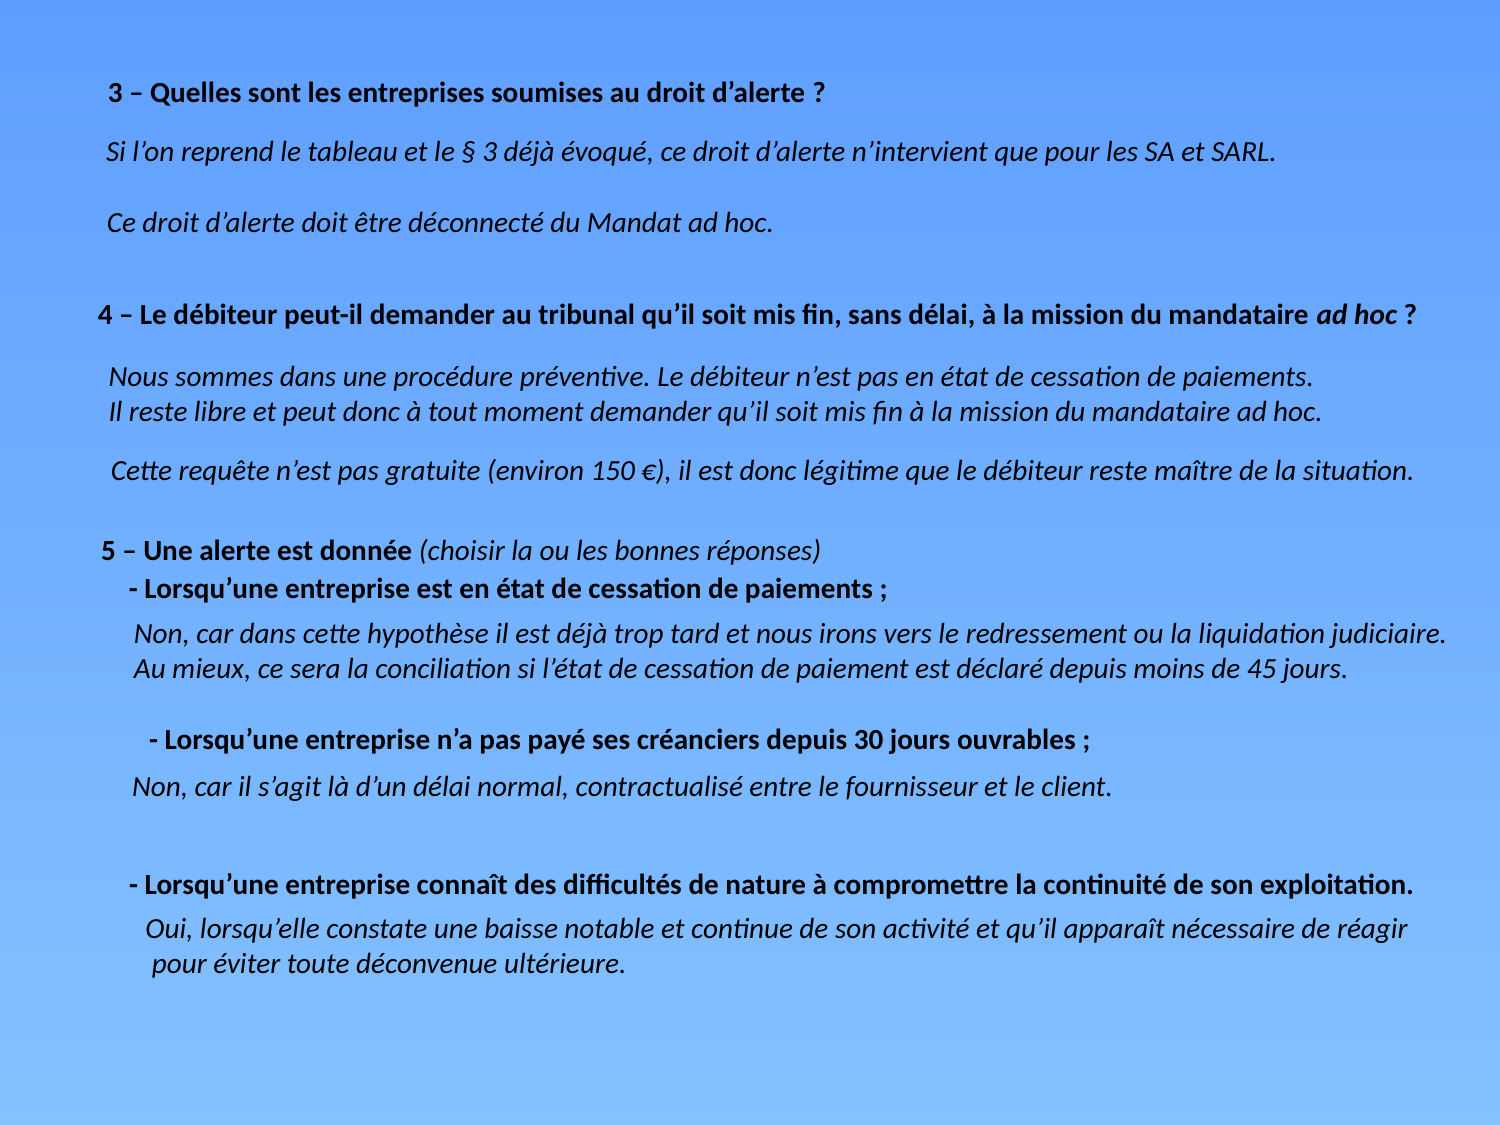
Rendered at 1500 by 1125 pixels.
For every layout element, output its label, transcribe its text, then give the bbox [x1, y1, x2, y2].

text_box Non, car il s’agit là d’un délai normal, contractualisé entre le fournisseur et le client. [117, 760, 1129, 810]
text_box 3 – Quelles sont les entreprises soumises au droit d’alerte ? [93, 66, 841, 116]
text_box 4 – Le débiteur peut-il demander au tribunal qu’il soit mis fin, sans délai, à la mission du mandataire ad hoc ? [83, 287, 1433, 338]
text_box - Lorsqu’une entreprise est en état de cessation de paiements ; [114, 562, 904, 613]
text_box Non, car dans cette hypothèse il est déjà trop tard et nous irons vers le redressement ou la liquidation judiciaire. Au mieux, ce sera la conciliation si l’état de cessation de paiement est déclaré depuis moins de 45 jours. [119, 606, 1464, 692]
text_box Oui, lorsqu’elle constate une baisse notable et continue de son activité et qu’il apparaît nécessaire de réagir pour éviter toute déconvenue ultérieure. [130, 901, 1424, 987]
text_box Nous sommes dans une procédure préventive. Le débiteur n’est pas en état de cessation de paiements. Il reste libre et peut donc à tout moment demander qu’il soit mis fin à la mission du mandataire ad hoc. [93, 349, 1340, 435]
text_box Ce droit d’alerte doit être déconnecté du Mandat ad hoc. [92, 196, 790, 246]
text_box - Lorsqu’une entreprise n’a pas payé ses créanciers depuis 30 jours ouvrables ; [134, 712, 1107, 760]
text_box Si l’on reprend le tableau et le § 3 déjà évoqué, ce droit d’alerte n’intervient que pour les SA et SARL. [91, 125, 1293, 176]
text_box - Lorsqu’une entreprise connaît des difficultés de nature à compromettre la continuité de son exploitation. [114, 857, 1431, 908]
text_box Cette requête n’est pas gratuite (environ 150 €), il est donc légitime que le débiteur reste maître de la situation. [96, 444, 1431, 494]
text_box 5 – Une alerte est donnée (choisir la ou les bonnes réponses) [86, 523, 837, 574]
